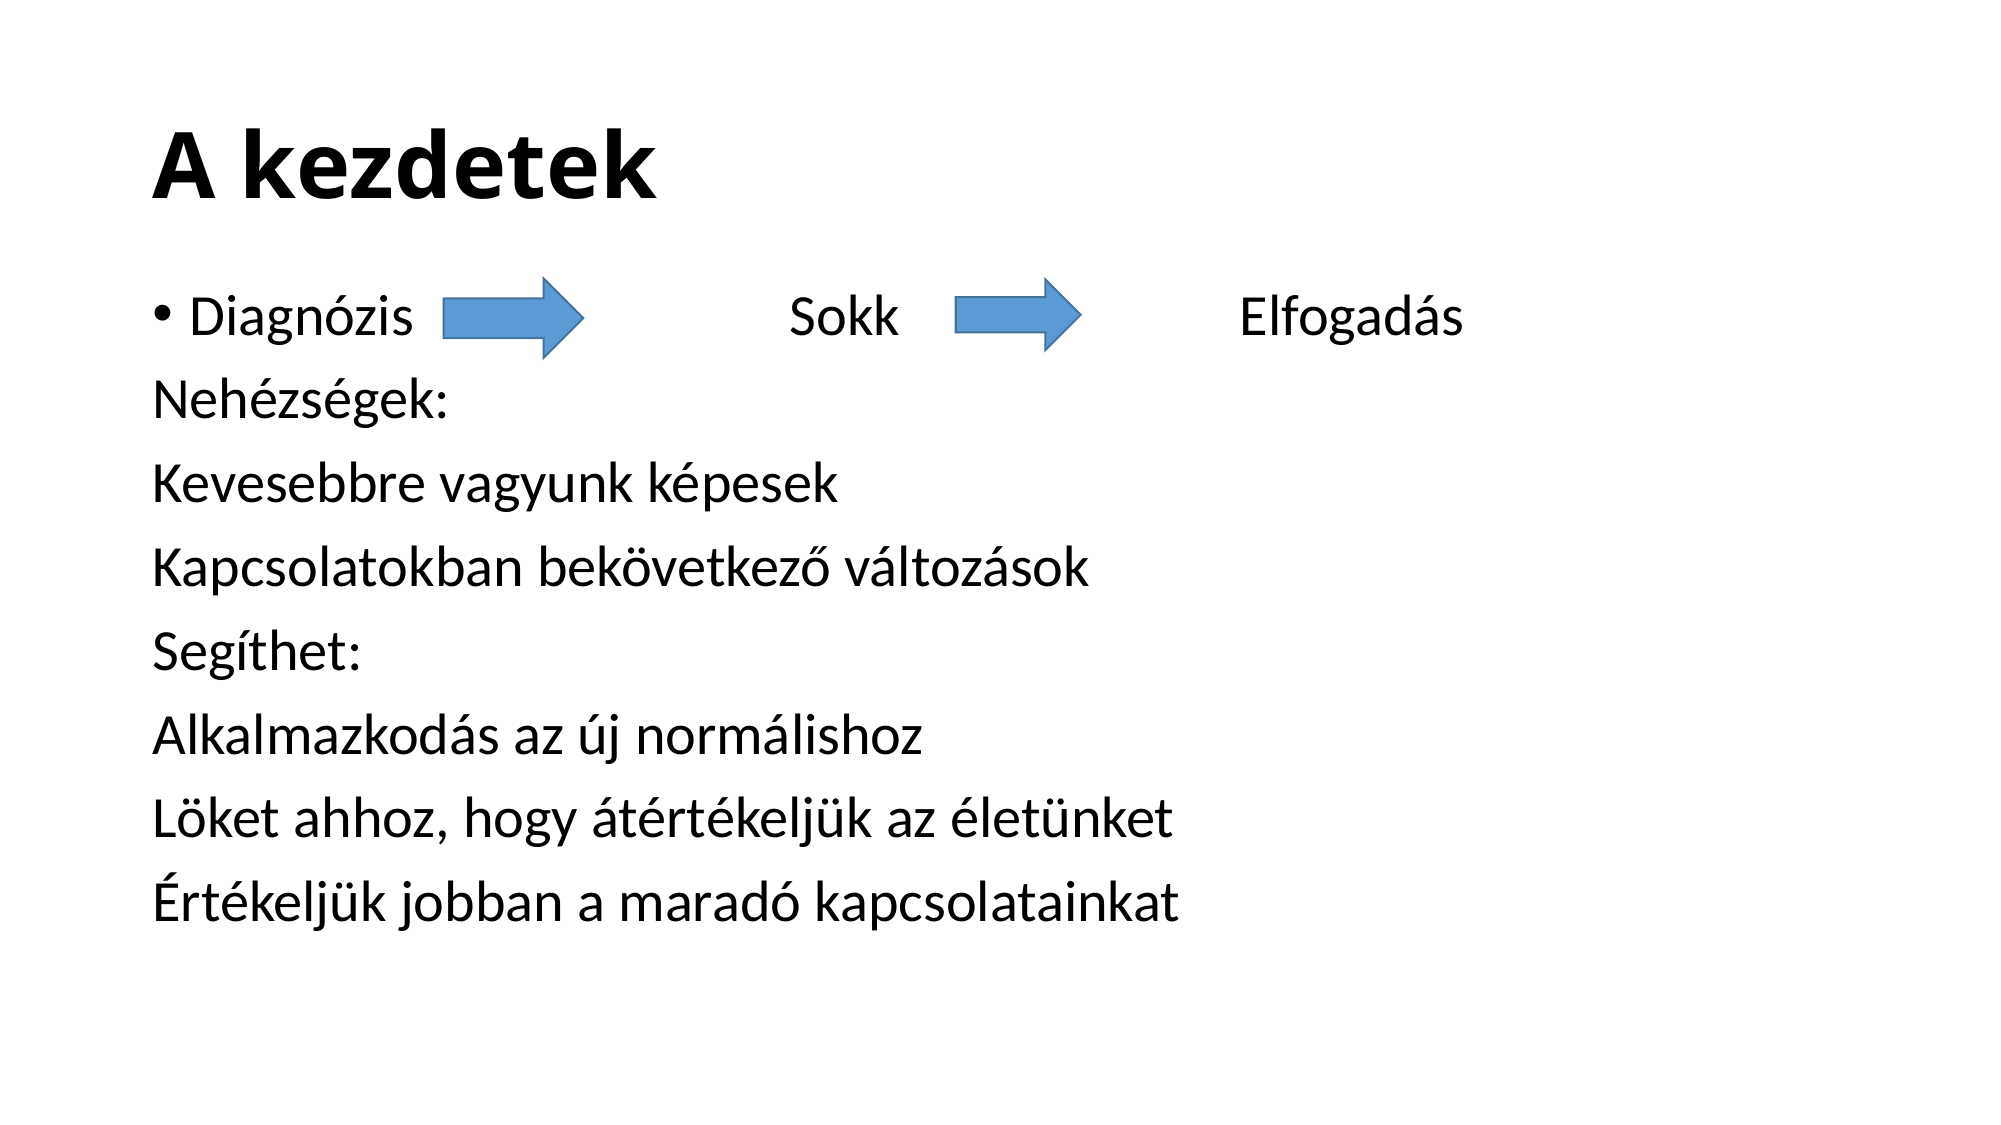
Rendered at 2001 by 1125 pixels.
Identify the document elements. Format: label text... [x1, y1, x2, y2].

list Diagnózis Sokk Elfogadás Nehézségek: Kevesebbre vagyunk képesek Kapcsolatokban bekövetkező változások Segíthet: Alkalmazkodás az új normálishoz Löket ahhoz, hogy átértékeljük az életünket Értékeljük jobban a maradó kapcsolatainkat [137, 277, 1863, 992]
text_box [954, 276, 1083, 353]
text_box [442, 276, 585, 361]
title A kezdetek [137, 59, 1863, 277]
